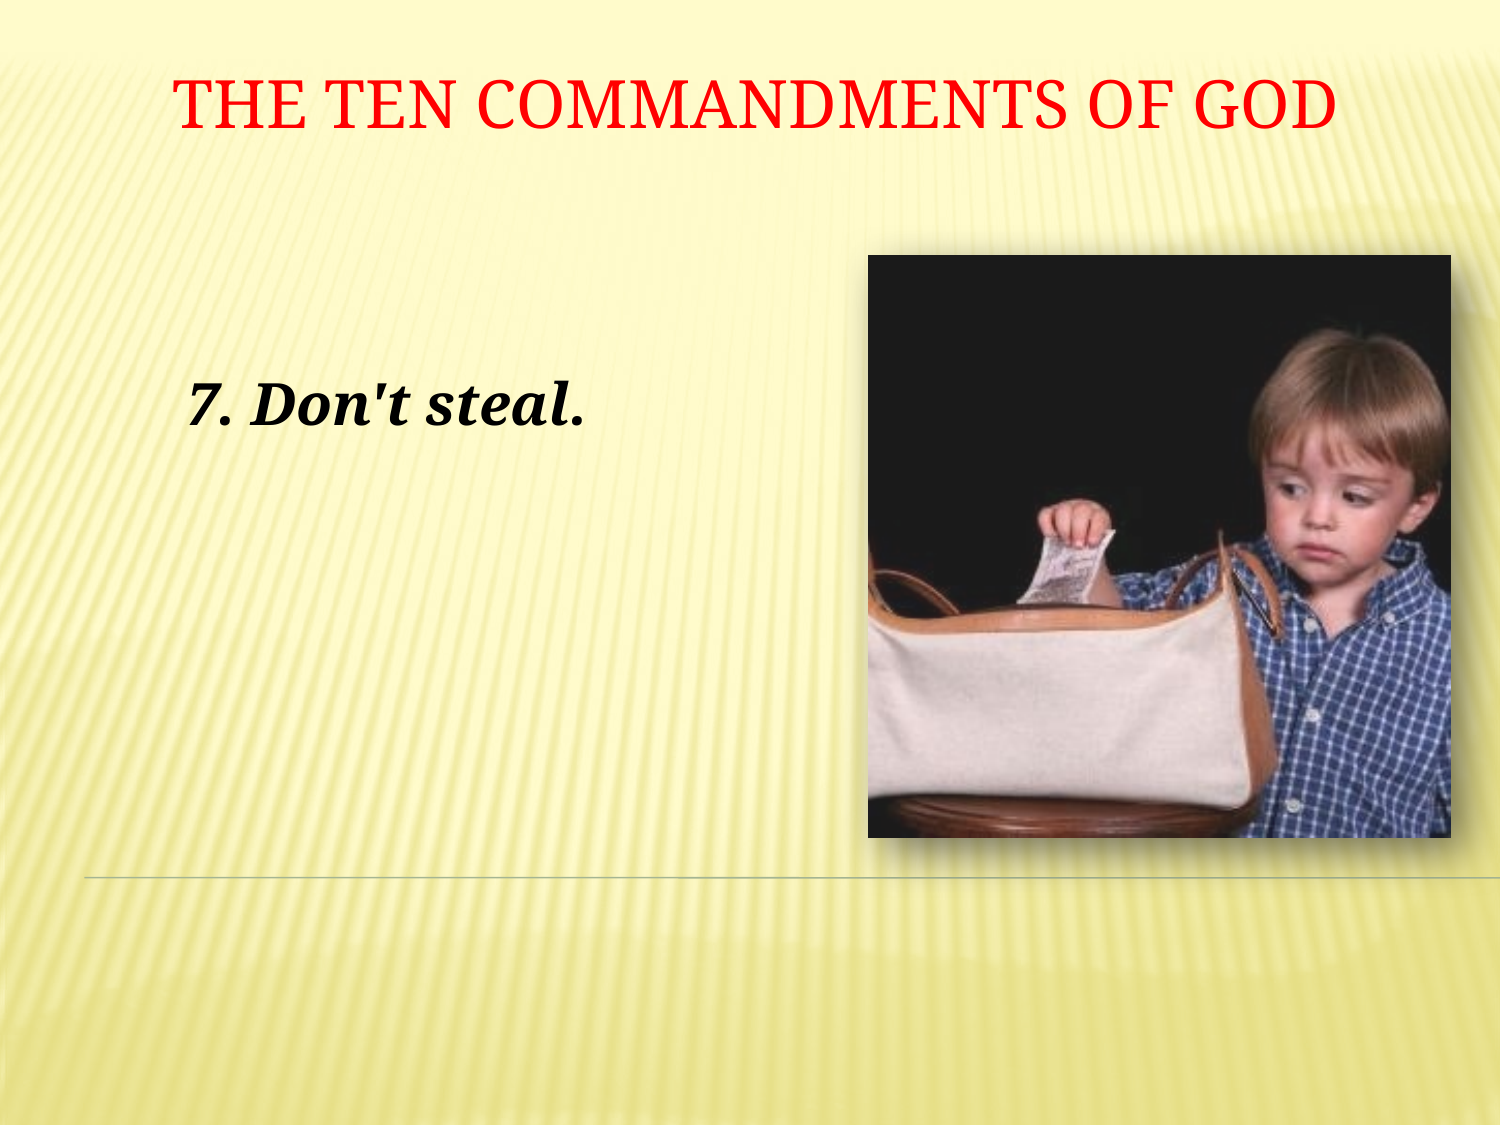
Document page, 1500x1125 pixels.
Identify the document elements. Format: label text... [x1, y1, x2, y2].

text_box THE TEN COMMANDMENTS OF GOD [100, 54, 1412, 150]
text_box 7. Don't steal. [171, 219, 739, 445]
picture [867, 255, 1451, 838]
